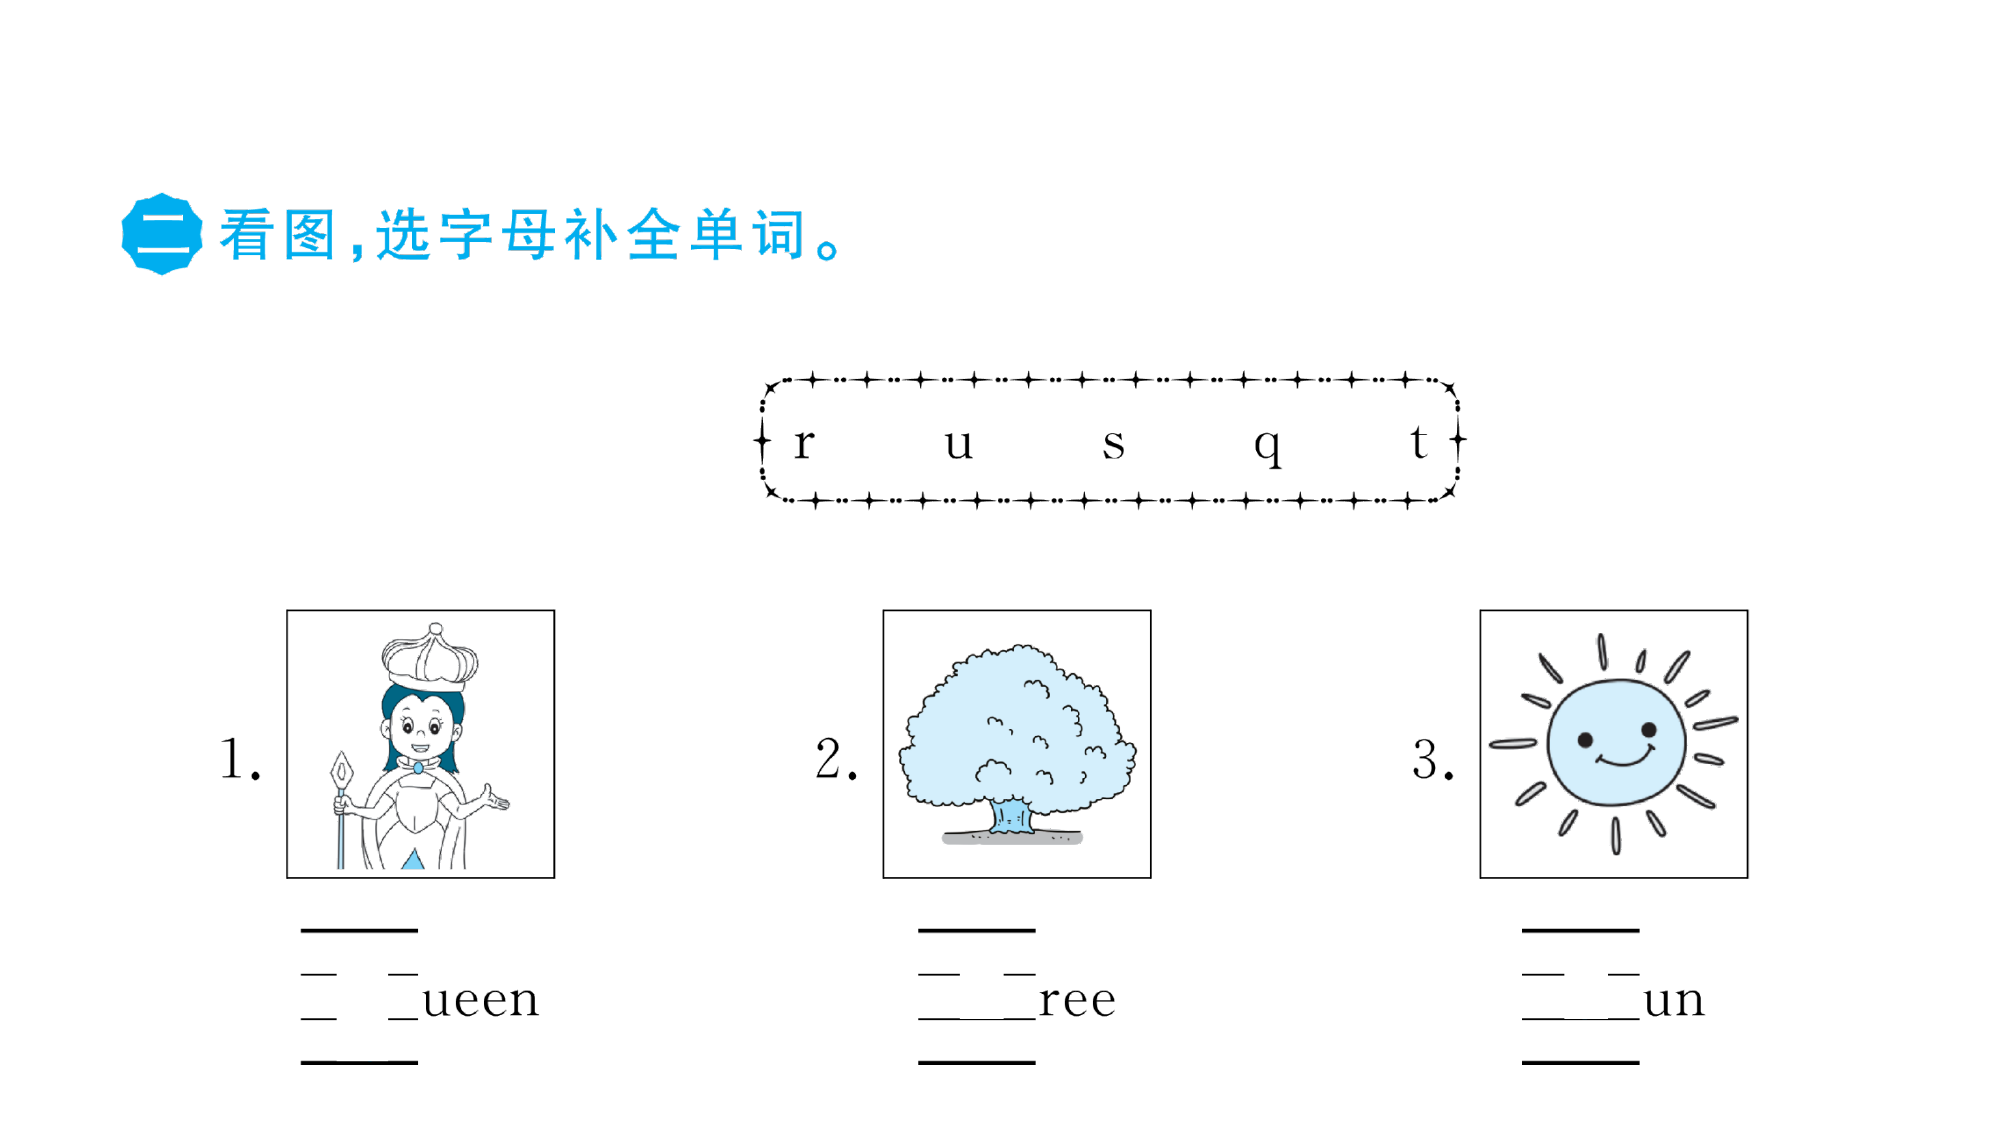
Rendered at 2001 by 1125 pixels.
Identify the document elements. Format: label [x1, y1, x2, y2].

picture [118, 177, 2000, 1079]
